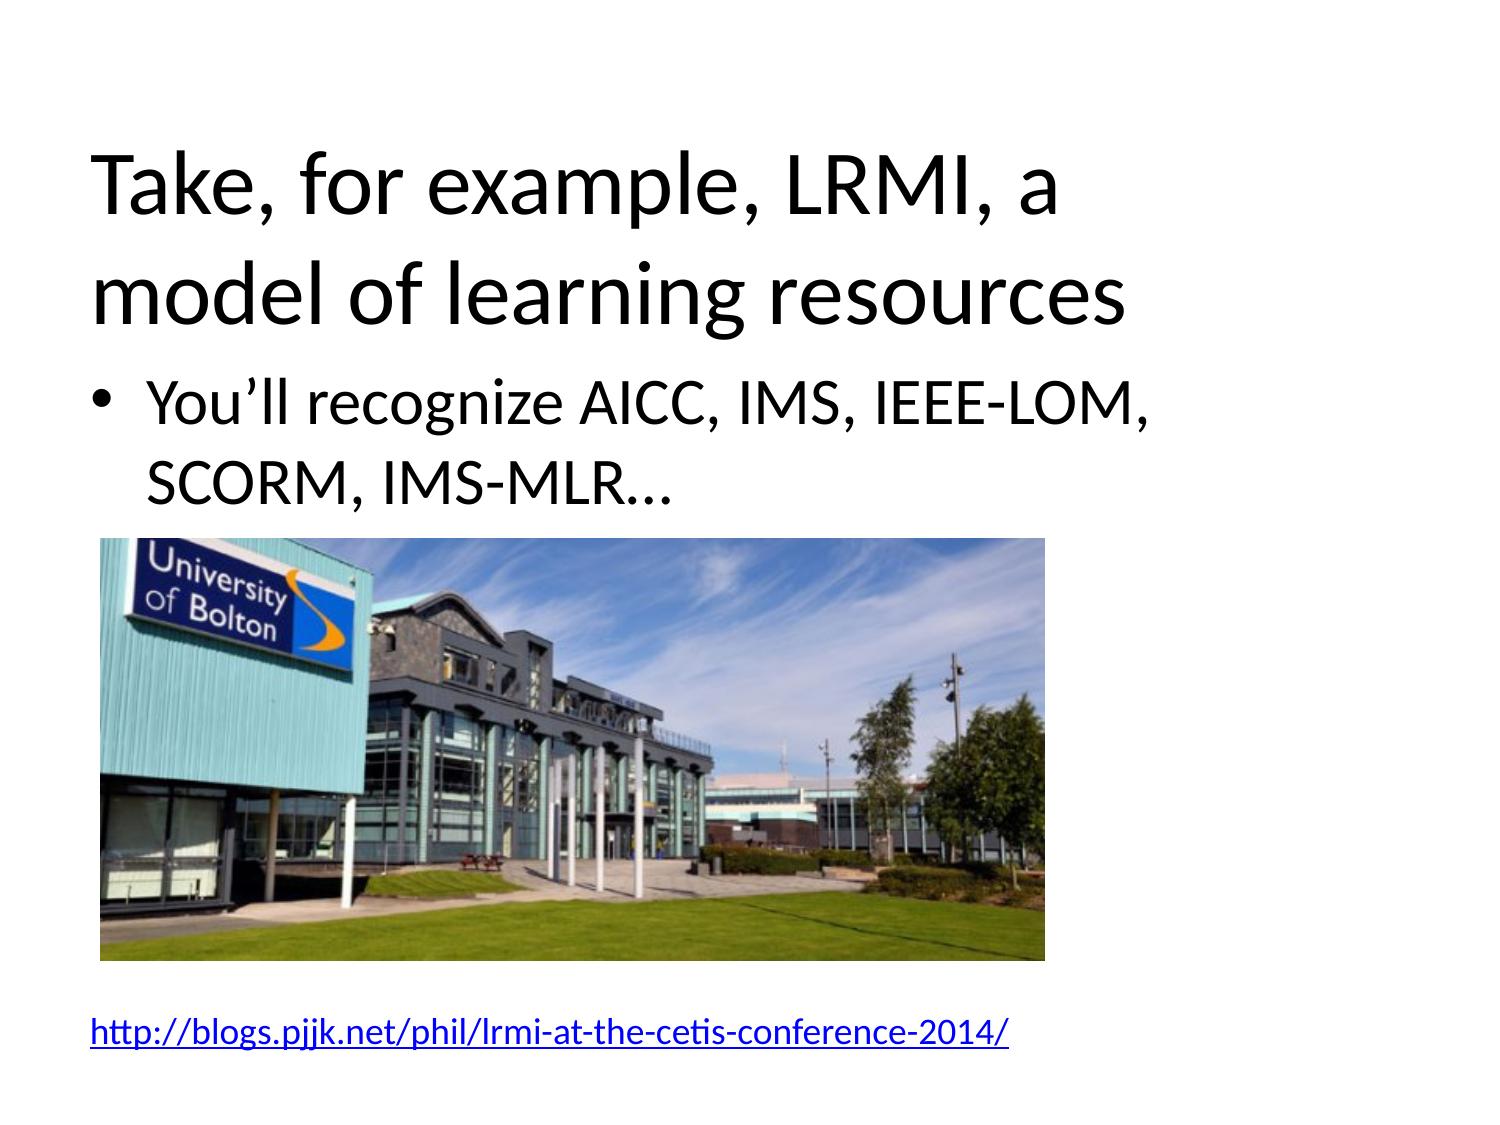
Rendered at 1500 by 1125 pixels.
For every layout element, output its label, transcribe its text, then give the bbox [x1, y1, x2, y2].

list You’ll recognize AICC, IMS, IEEE-LOM, SCORM, IMS-MLR… [75, 349, 1223, 539]
text_box http://blogs.pjjk.net/phil/lrmi-at-the-cetis-conference-2014/ [75, 999, 1136, 1060]
title Take, for example, LRMI, a model of learning resources [75, 45, 1188, 349]
picture [100, 538, 1045, 961]
